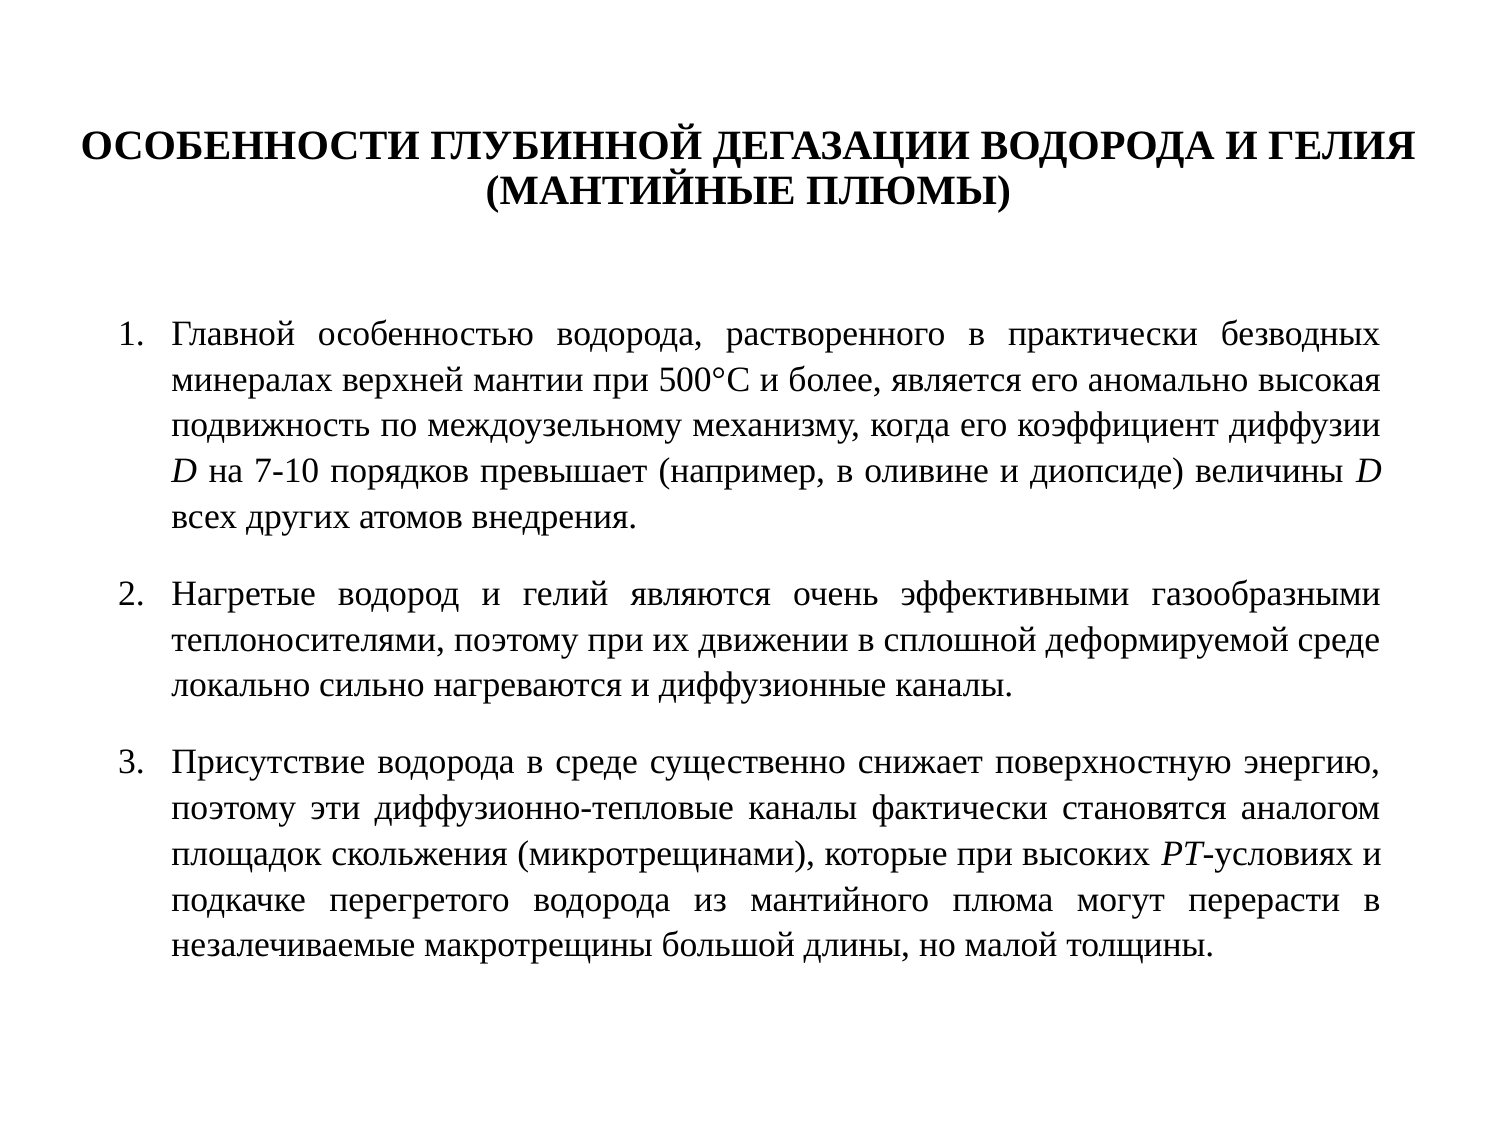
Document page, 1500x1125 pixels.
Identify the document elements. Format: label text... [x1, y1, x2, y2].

list Главной особенностью водорода, растворенного в практически безводных минералах верхней мантии при 500°C и более, является его аномально высокая подвижность по междоузельному механизму, когда его коэффициент диффузии D на 7-10 порядков превышает (например, в оливине и диопсиде) величины D всех других атомов внедрения. Нагретые водород и гелий являются очень эффективными газообразными теплоносителями, поэтому при их движении в сплошной деформируемой среде локально сильно нагреваются и диффузионные каналы. Присутствие водорода в среде существенно снижает поверхностную энергию, поэтому эти диффузионно-тепловые каналы фактически становятся аналогом площадок скольжения (микротрещинами), которые при высоких PT-условиях и подкачке перегретого водорода из мантийного плюма могут перерасти в незалечиваемые макротрещины большой длины, но малой толщины. [103, 299, 1397, 1014]
title ОСОБЕННОСТИ ГЛУБИННОЙ ДЕГАЗАЦИИ ВОДОРОДА И ГЕЛИЯ (МАНТИЙНЫЕ ПЛЮМЫ) [39, 59, 1458, 278]
